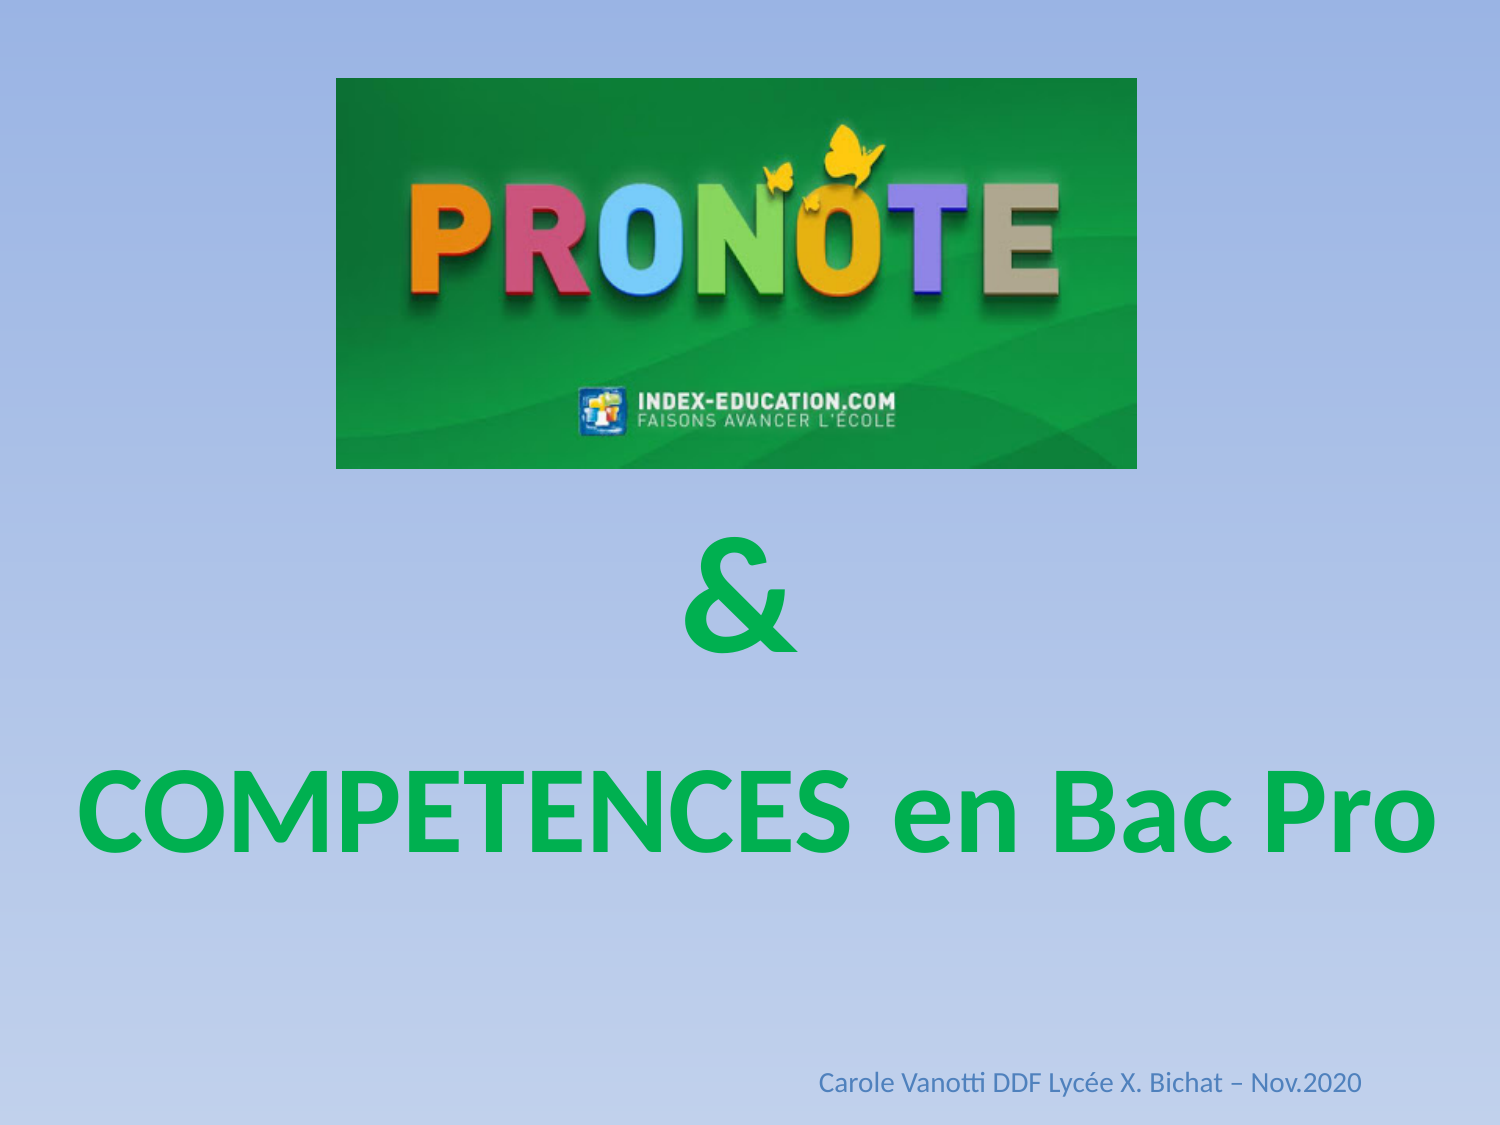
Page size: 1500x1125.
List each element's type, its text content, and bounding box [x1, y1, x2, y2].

title & COMPETENCES en Bac Pro [53, 219, 1464, 953]
text_box Carole Vanotti DDF Lycée X. Bichat – Nov.2020 [702, 1056, 1479, 1107]
picture [336, 77, 1137, 470]
